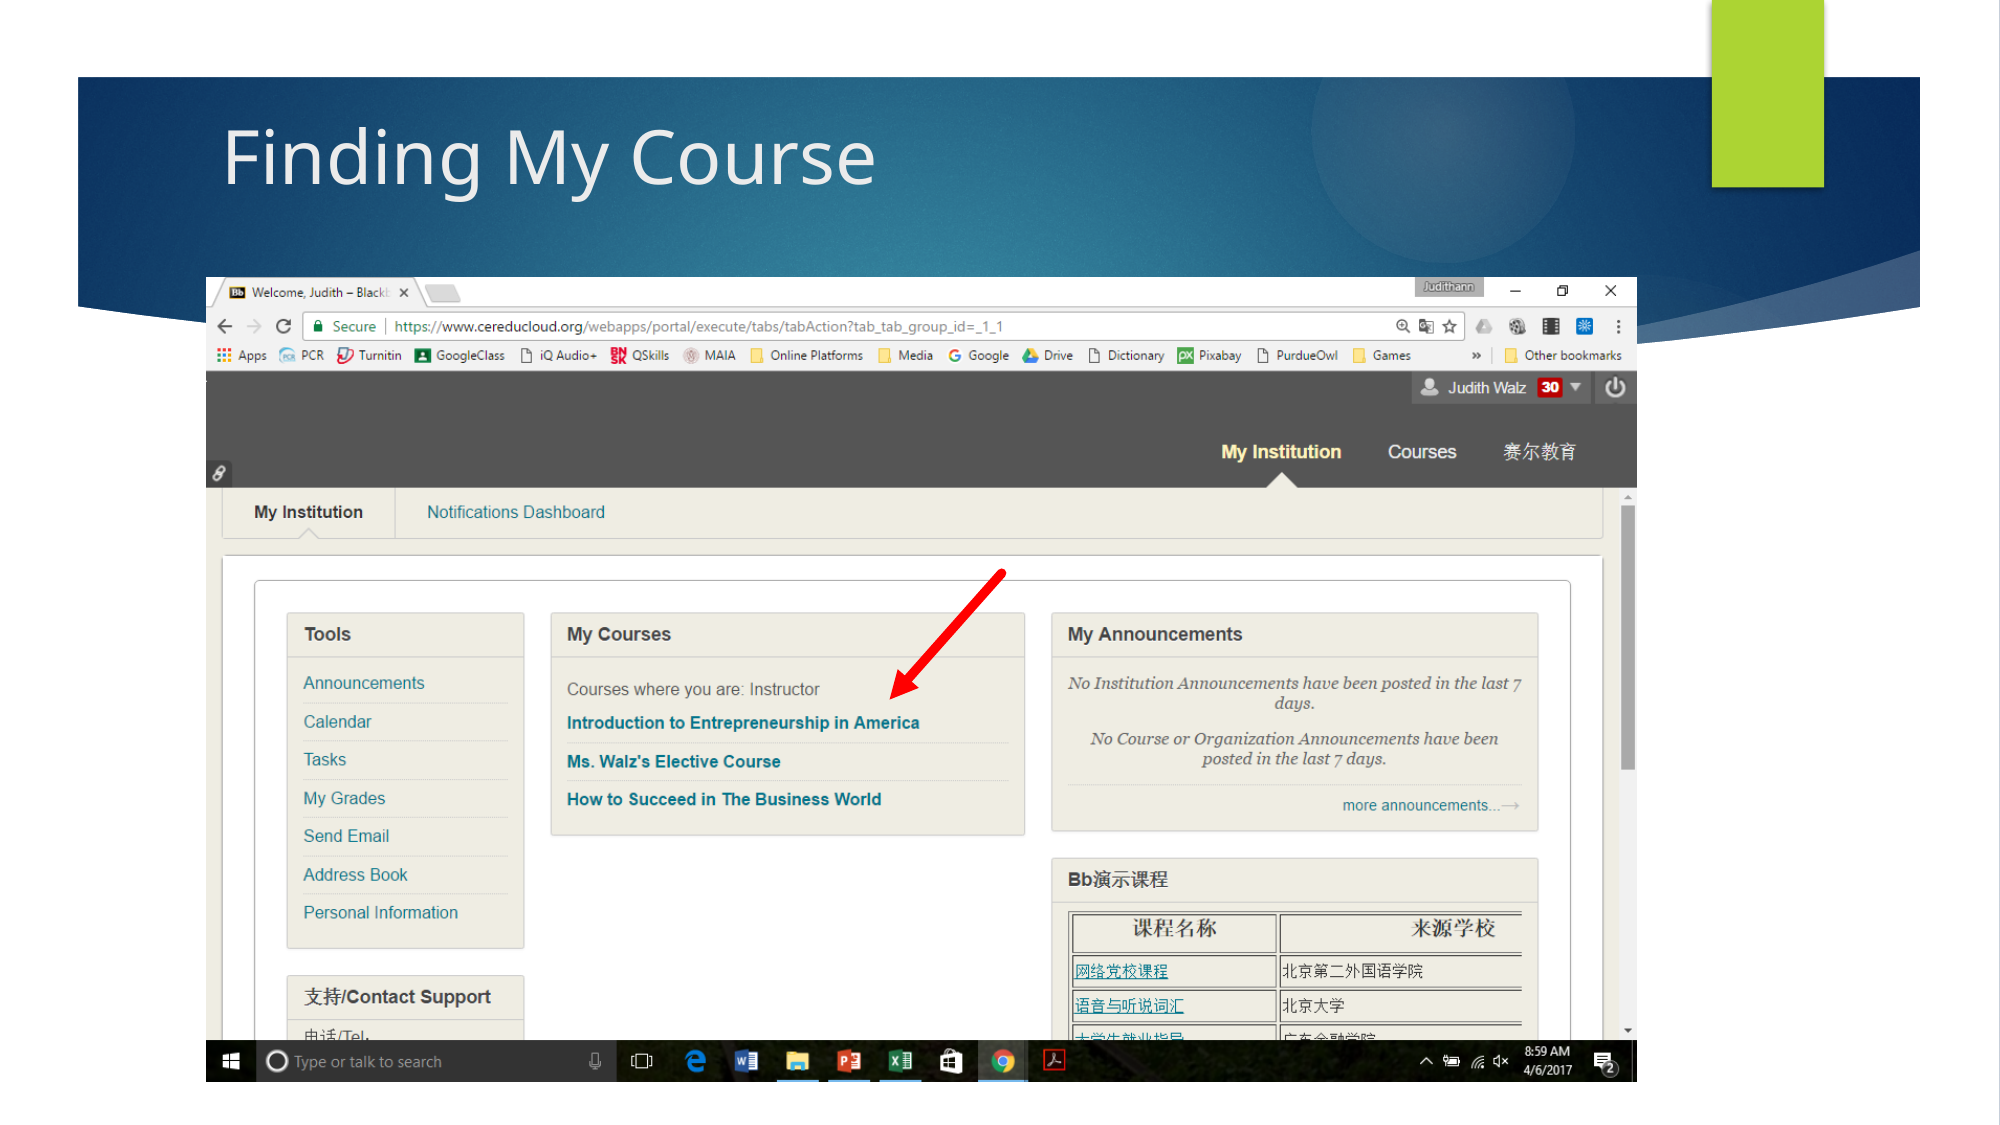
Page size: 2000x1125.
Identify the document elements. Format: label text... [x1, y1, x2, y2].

picture [206, 277, 1638, 1082]
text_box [889, 572, 1002, 700]
title Finding My Course [206, 58, 1797, 251]
